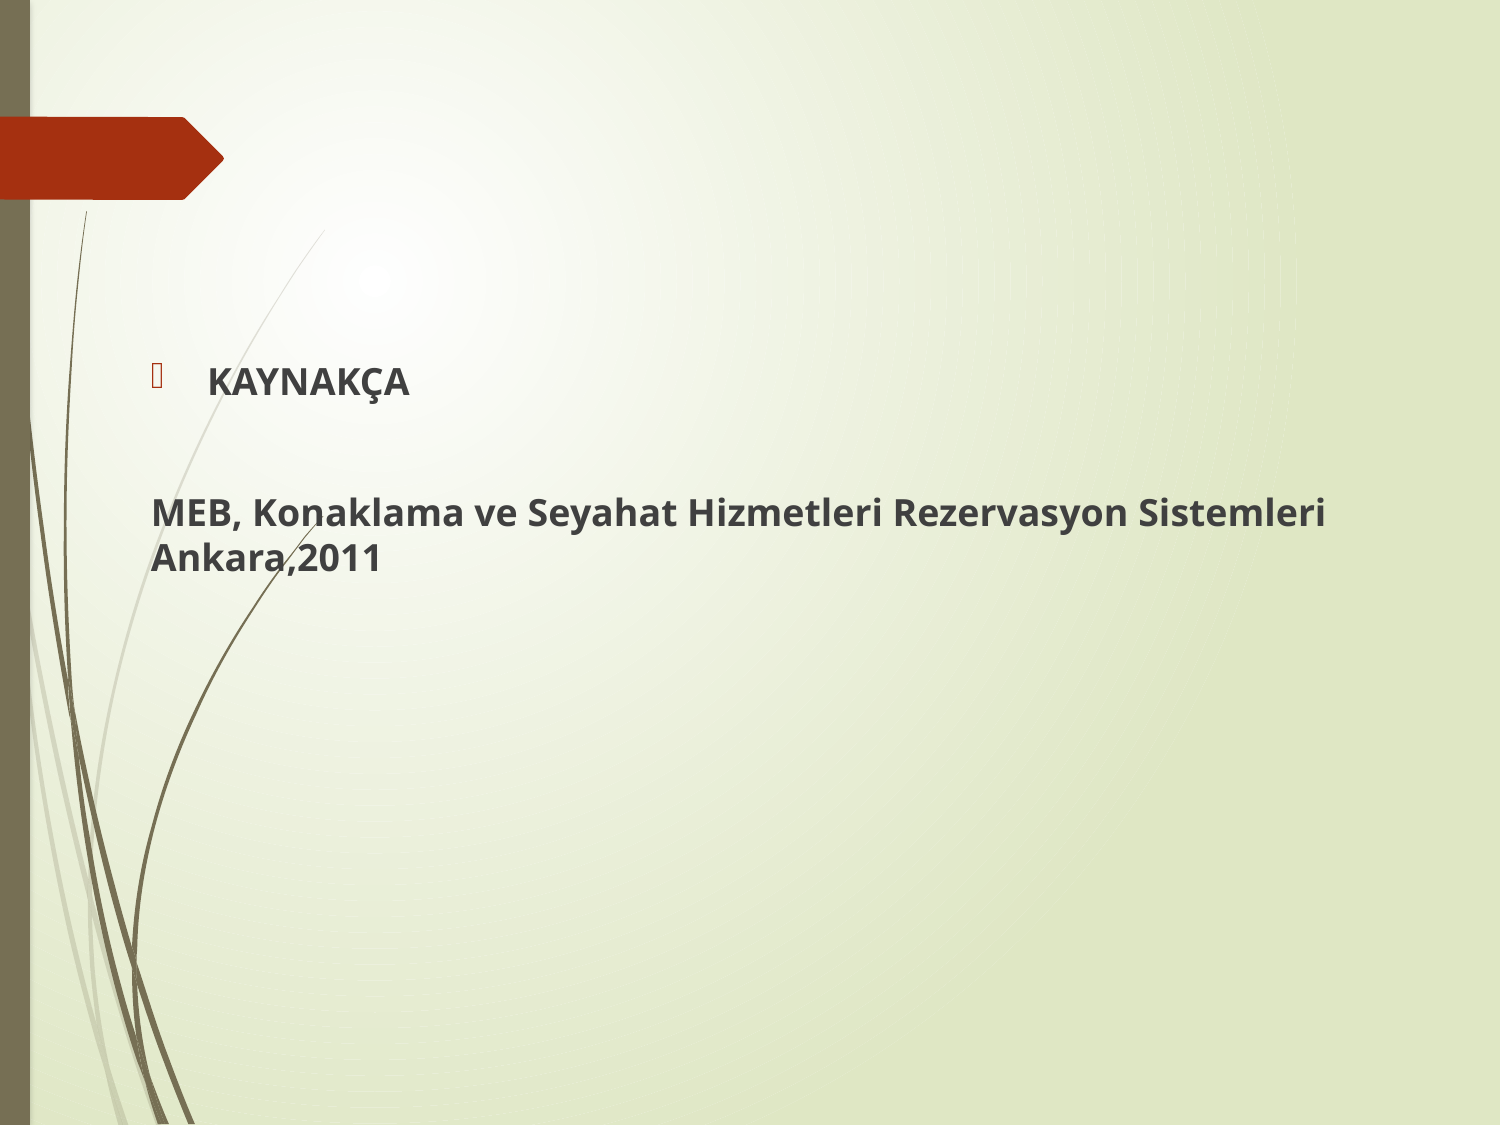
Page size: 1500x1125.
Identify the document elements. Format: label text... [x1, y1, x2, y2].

list KAYNAKÇA MEB, Konaklama ve Seyahat Hizmetleri Rezervasyon Sistemleri Ankara,2011 [135, 350, 1400, 970]
